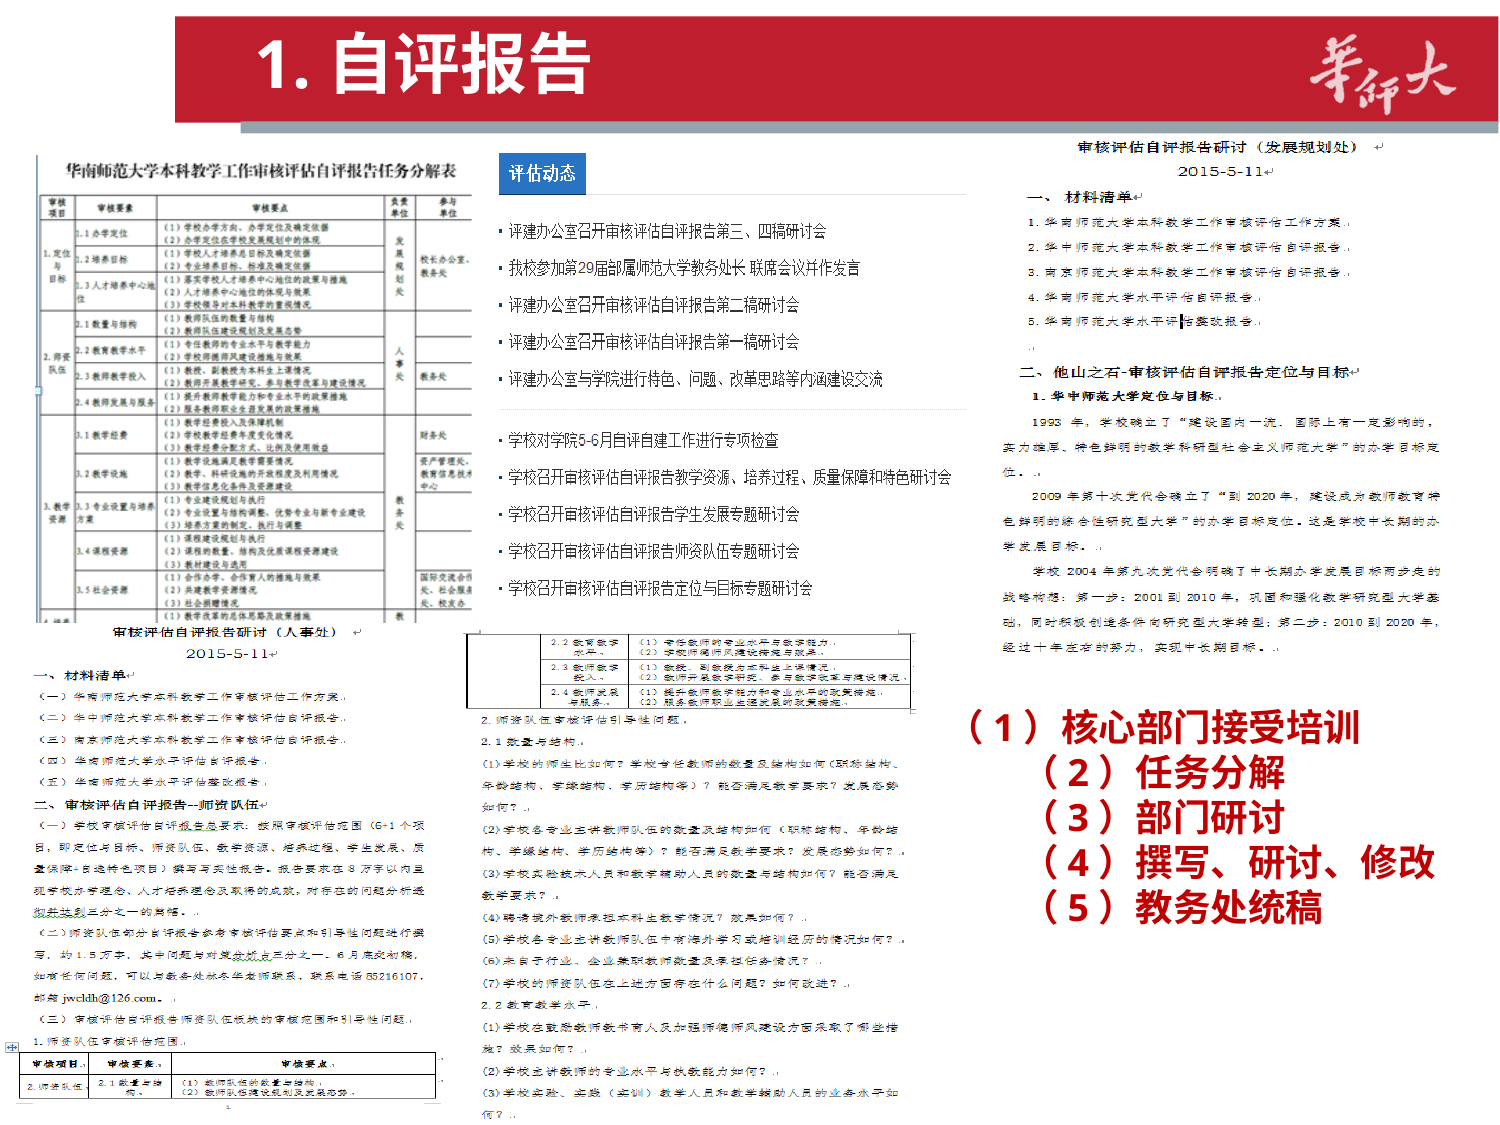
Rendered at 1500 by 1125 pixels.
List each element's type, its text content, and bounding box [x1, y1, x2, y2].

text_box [1304, 30, 1460, 117]
text_box 1.自评报告 [175, 13, 674, 109]
text_box [240, 121, 1499, 134]
picture [997, 134, 1447, 655]
title （1）核心部门接受培训 （2）任务分解 （3）部门研讨 （4）撰写、研讨、修改 （5）教务处统稿 [921, 668, 1453, 965]
picture [2, 155, 916, 1121]
picture [491, 134, 966, 616]
text_box [175, 16, 1499, 123]
